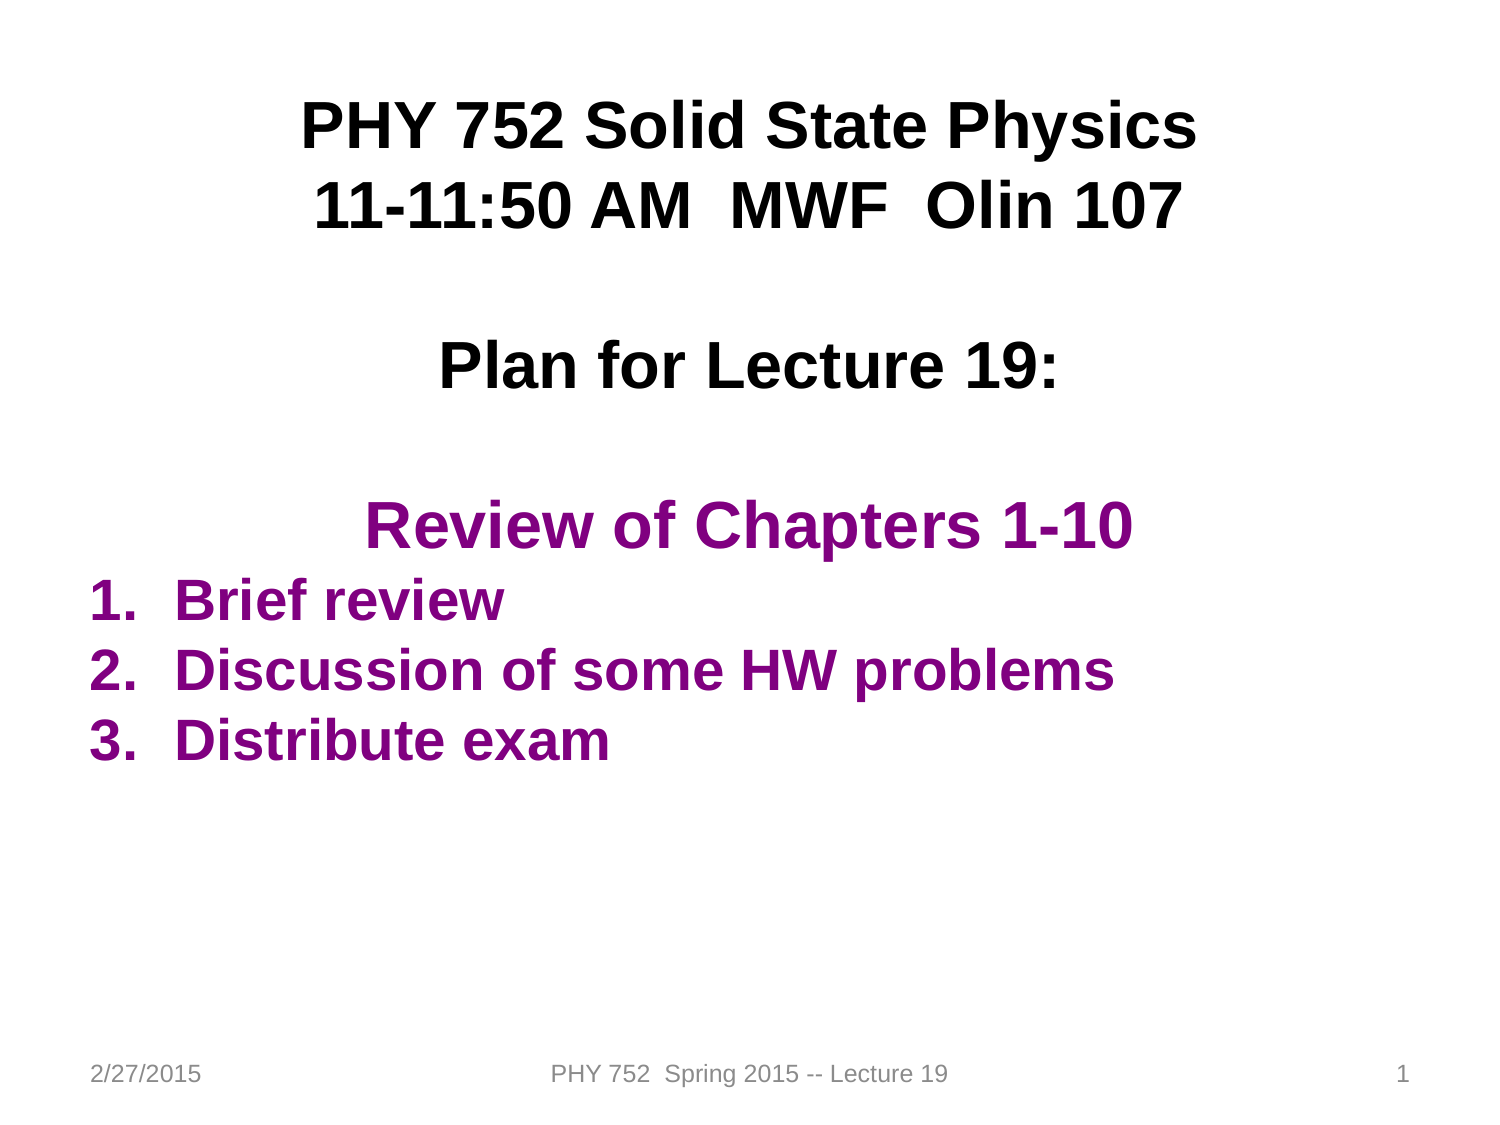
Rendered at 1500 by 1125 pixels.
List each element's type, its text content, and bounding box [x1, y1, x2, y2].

footer PHY 752 Spring 2015 -- Lecture 19 [512, 1042, 988, 1103]
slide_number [75, 1042, 425, 1103]
text_box PHY 752 Solid State Physics 11-11:50 AM MWF Olin 107 Plan for Lecture 19: Review of Chapters 1-10 Brief review Discussion of some HW problems Distribute exam [0, 75, 1500, 780]
slide_number 1 [1074, 1042, 1425, 1103]
